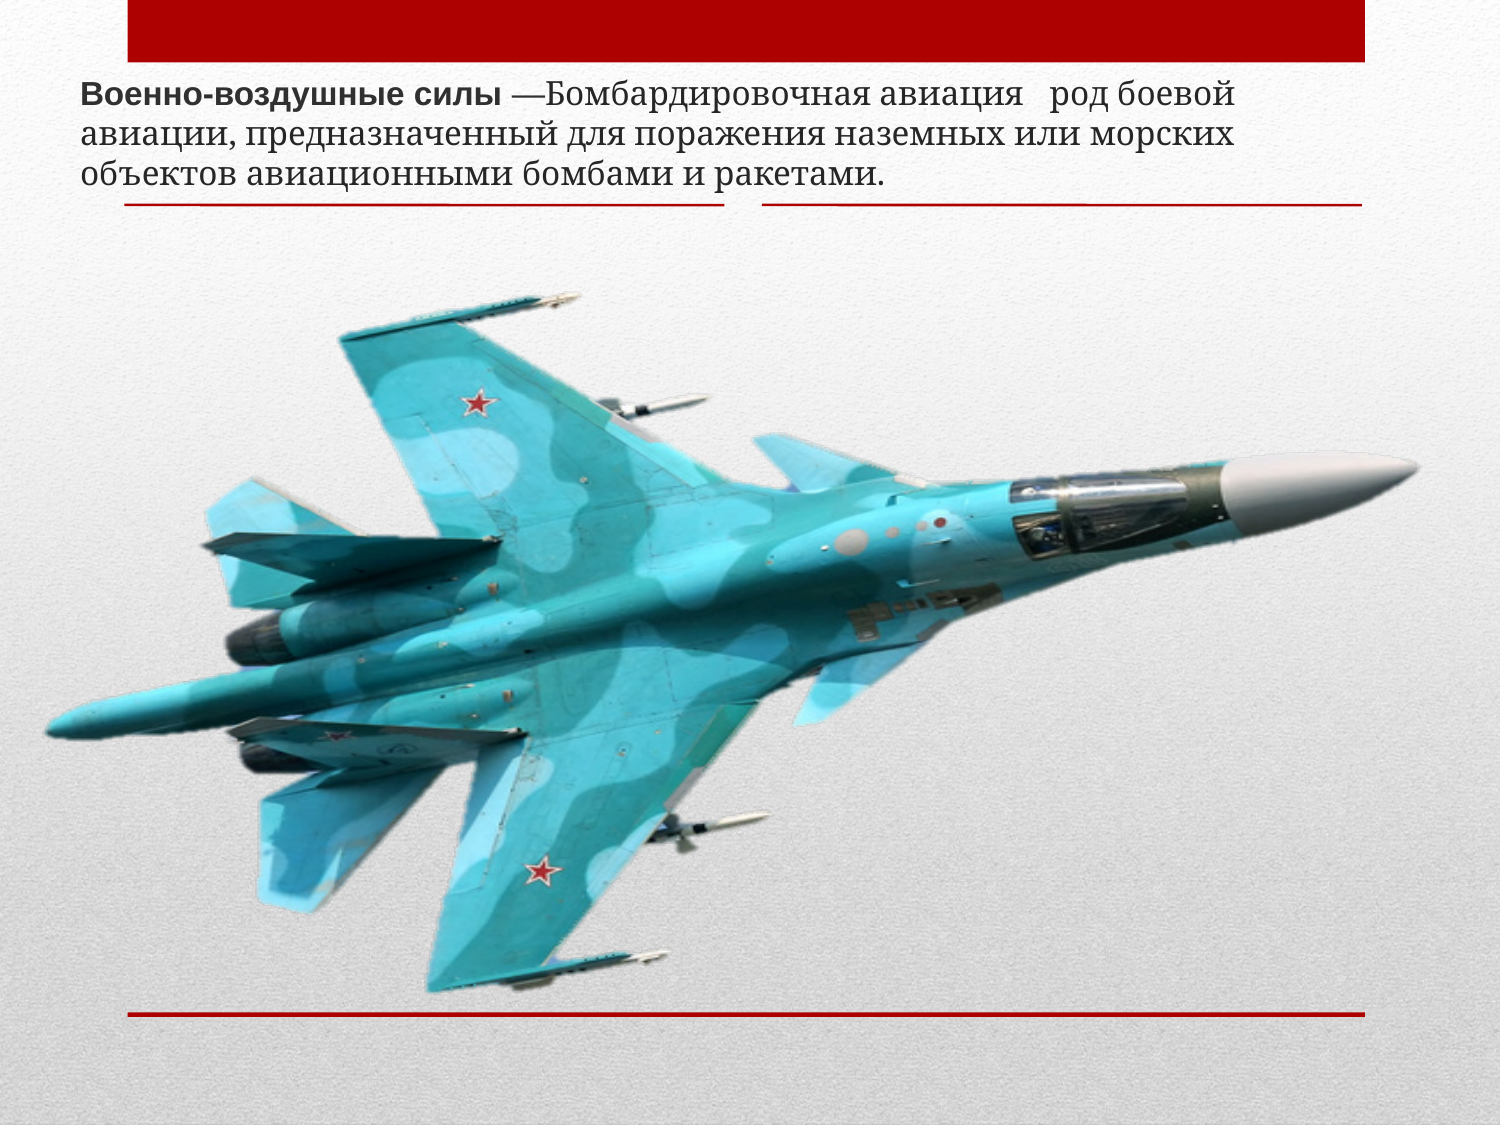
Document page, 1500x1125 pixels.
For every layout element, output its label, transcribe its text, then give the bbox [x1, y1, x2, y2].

title Военно-воздушные силы —Бомбардировочная авиация род боевой авиации, предназначенный для поражения наземных или морских объектов авиационными бомбами и ракетами. [64, 0, 1400, 241]
picture [2, 241, 1500, 1059]
